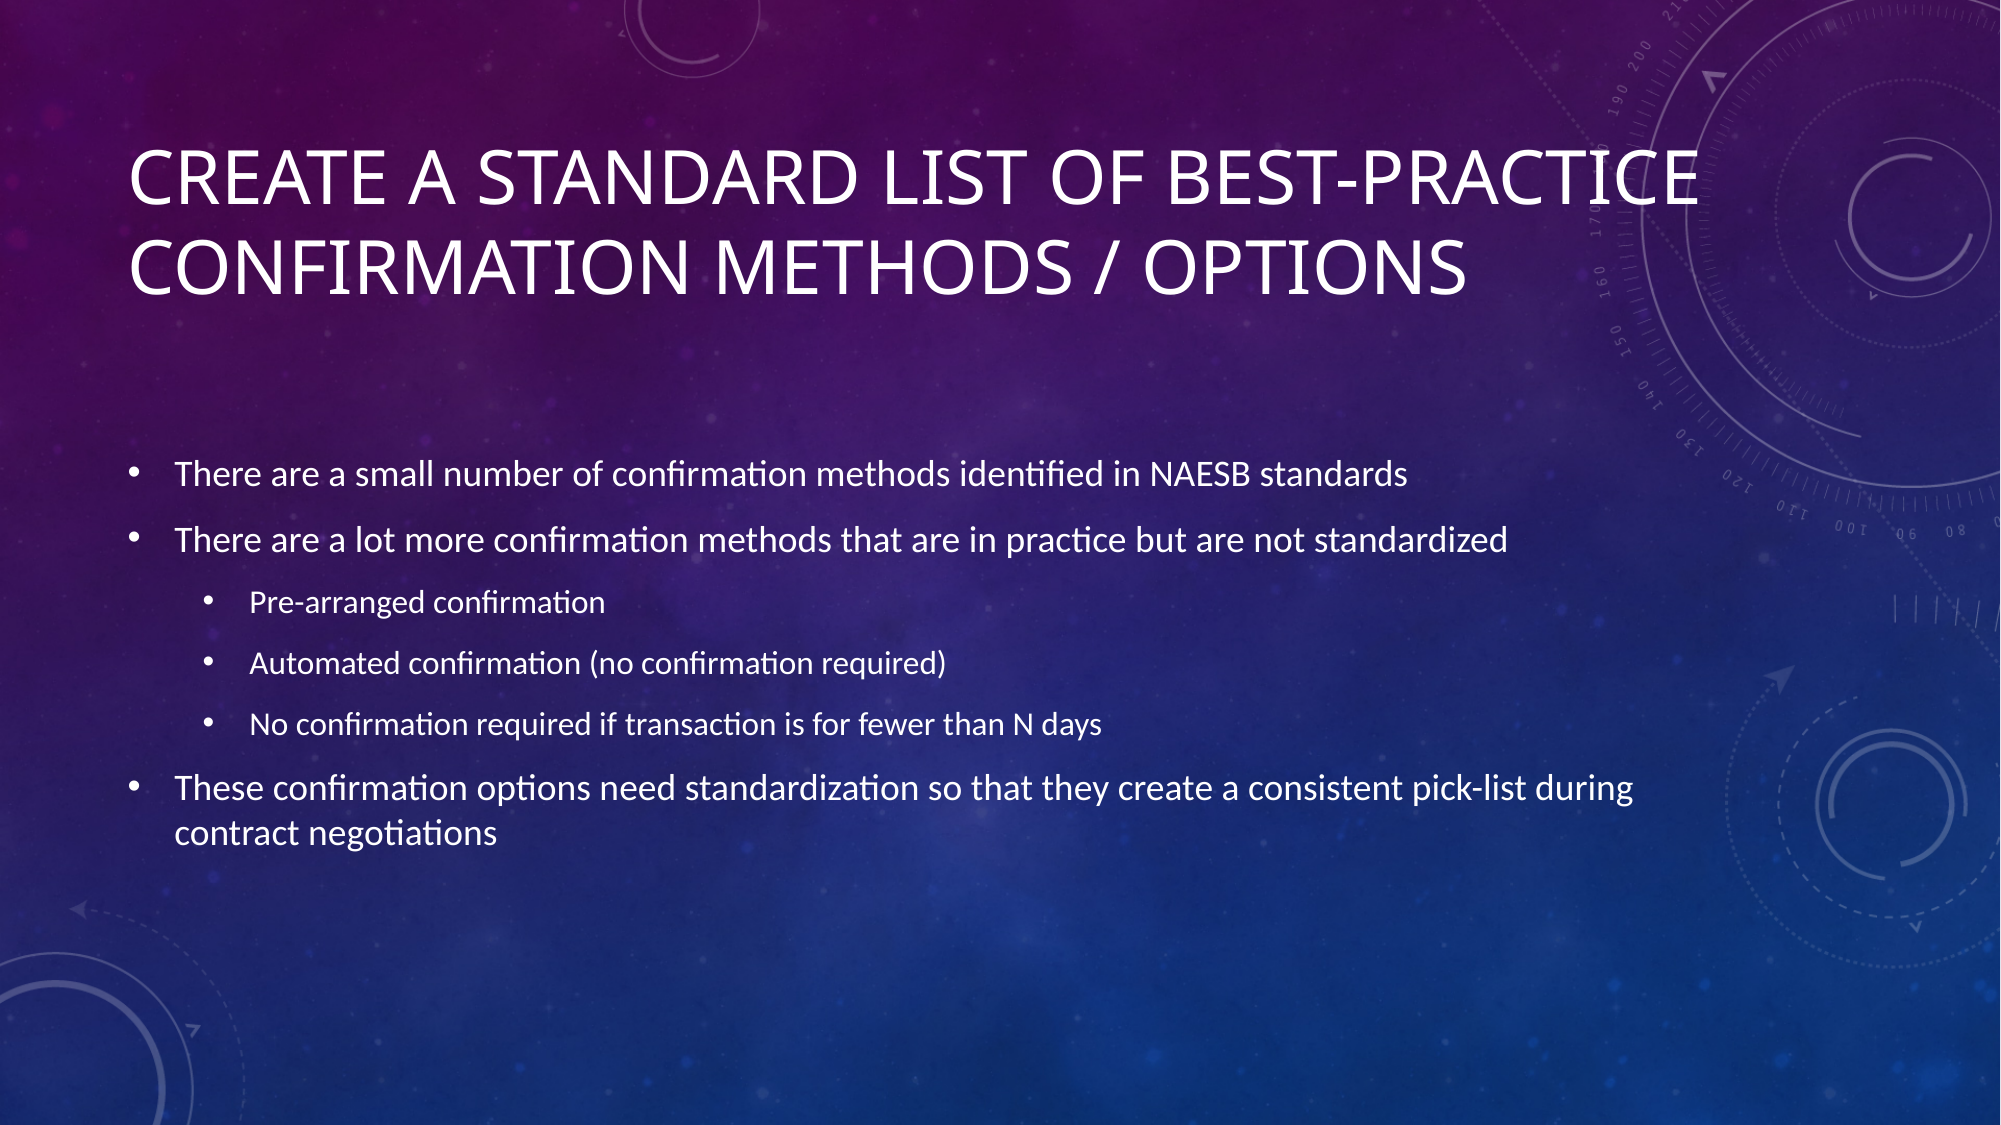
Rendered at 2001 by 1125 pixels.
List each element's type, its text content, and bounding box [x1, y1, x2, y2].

picture [0, 0, 2001, 1125]
list There are a small number of confirmation methods identified in NAESB standards There are a lot more confirmation methods that are in practice but are not standardized Pre-arranged confirmation Automated confirmation (no confirmation required) No confirmation required if transaction is for fewer than N days These confirmation options need standardization so that they create a consistent pick-list during contract negotiations [112, 351, 1775, 950]
title Create a standard list of best-practice confirmation methods / options [112, 99, 1775, 339]
